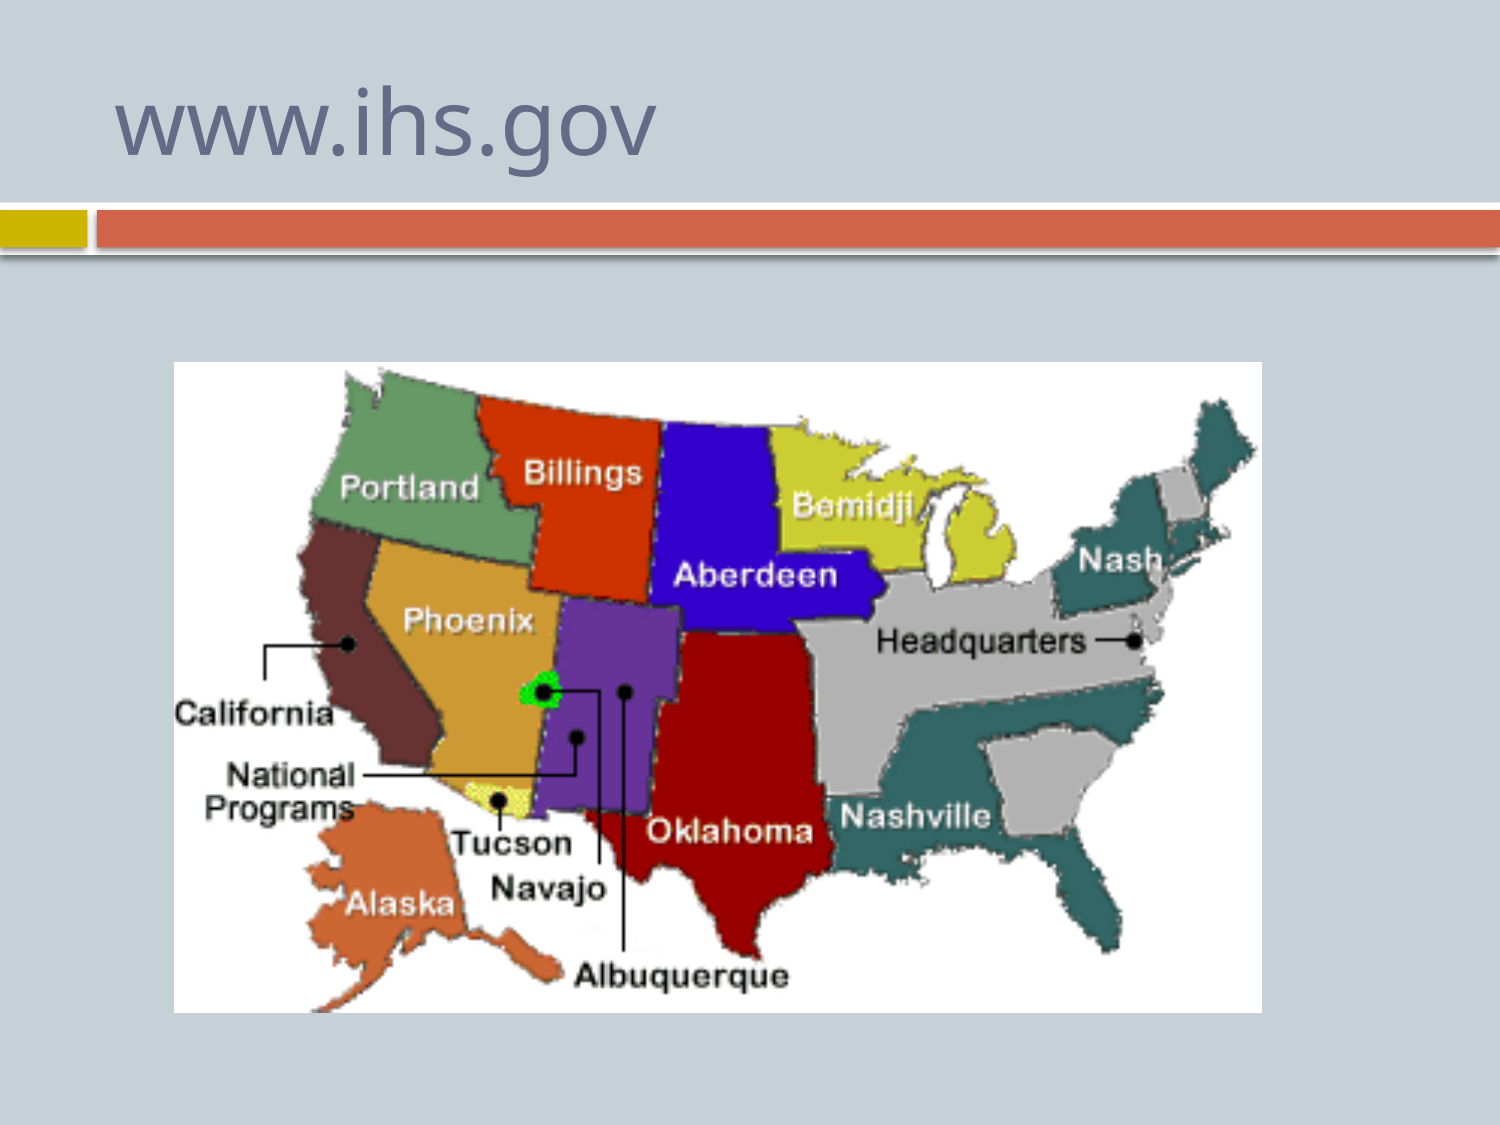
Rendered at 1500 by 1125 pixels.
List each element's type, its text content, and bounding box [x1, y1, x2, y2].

picture [174, 362, 1262, 1013]
title www.ihs.gov [99, 37, 1438, 200]
